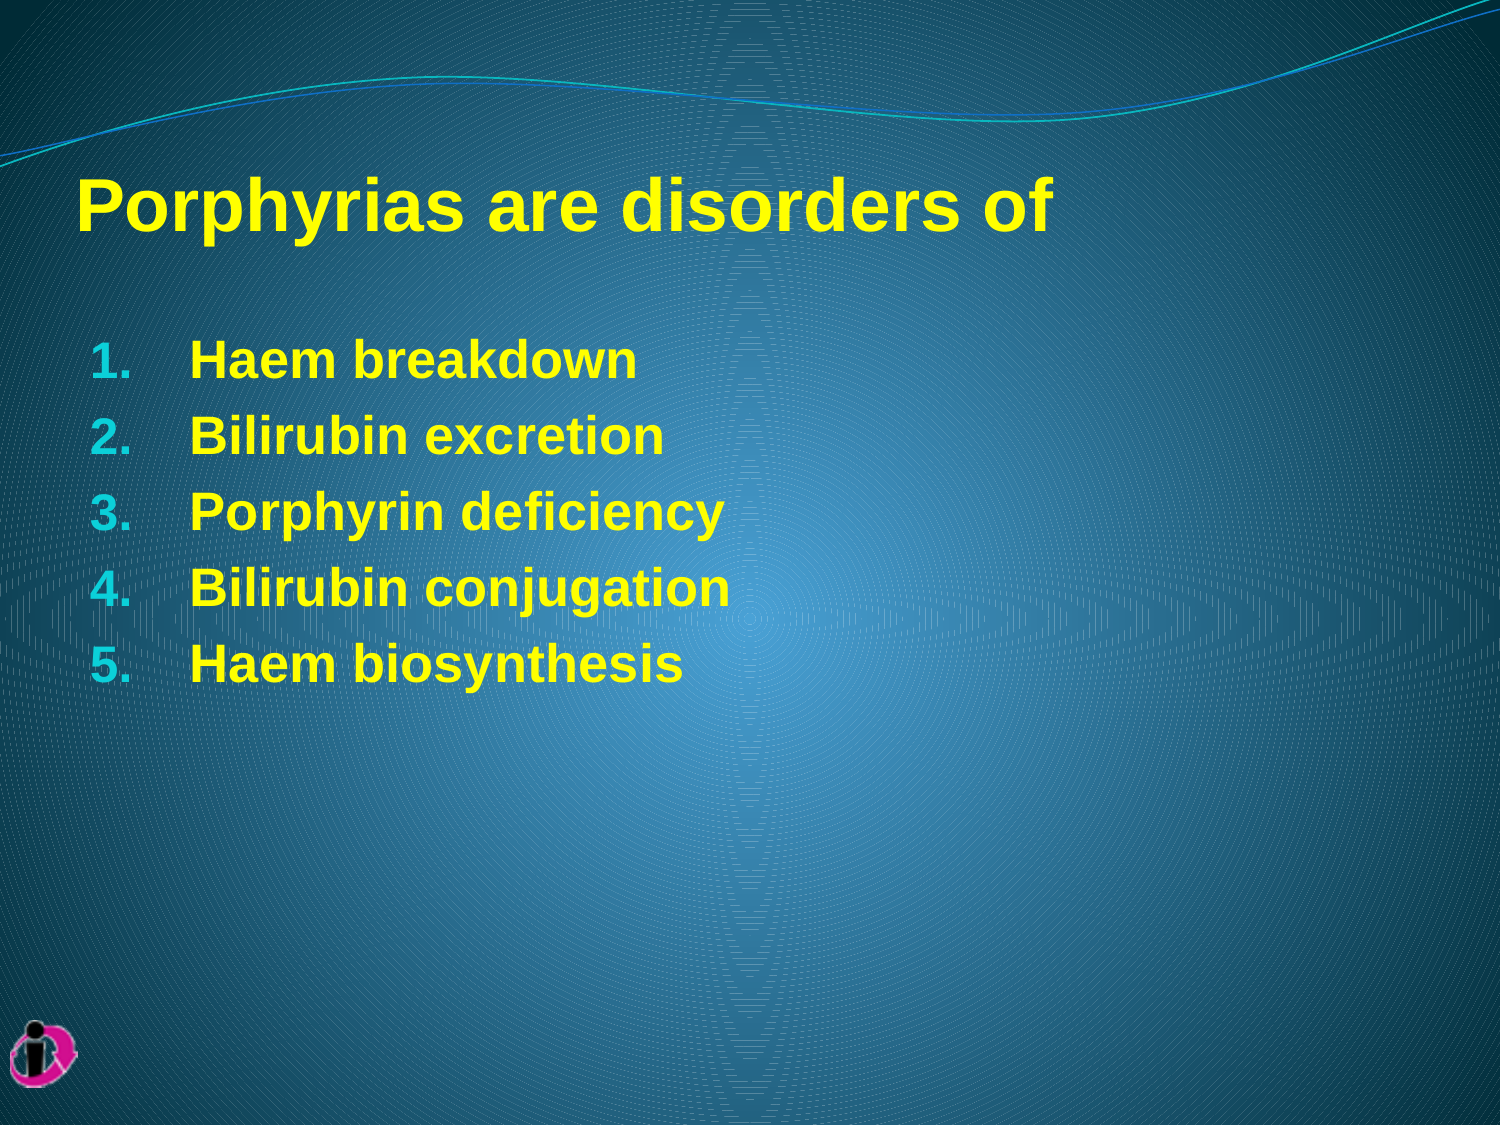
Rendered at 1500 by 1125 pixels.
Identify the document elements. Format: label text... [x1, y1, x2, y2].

picture [10, 1020, 78, 1088]
text_box [78, 1022, 83, 1038]
list Haem breakdown Bilirubin excretion Porphyrin deficiency Bilirubin conjugation Haem biosynthesis [75, 317, 1425, 1038]
title Porphyrias are disorders of [75, 115, 1425, 247]
